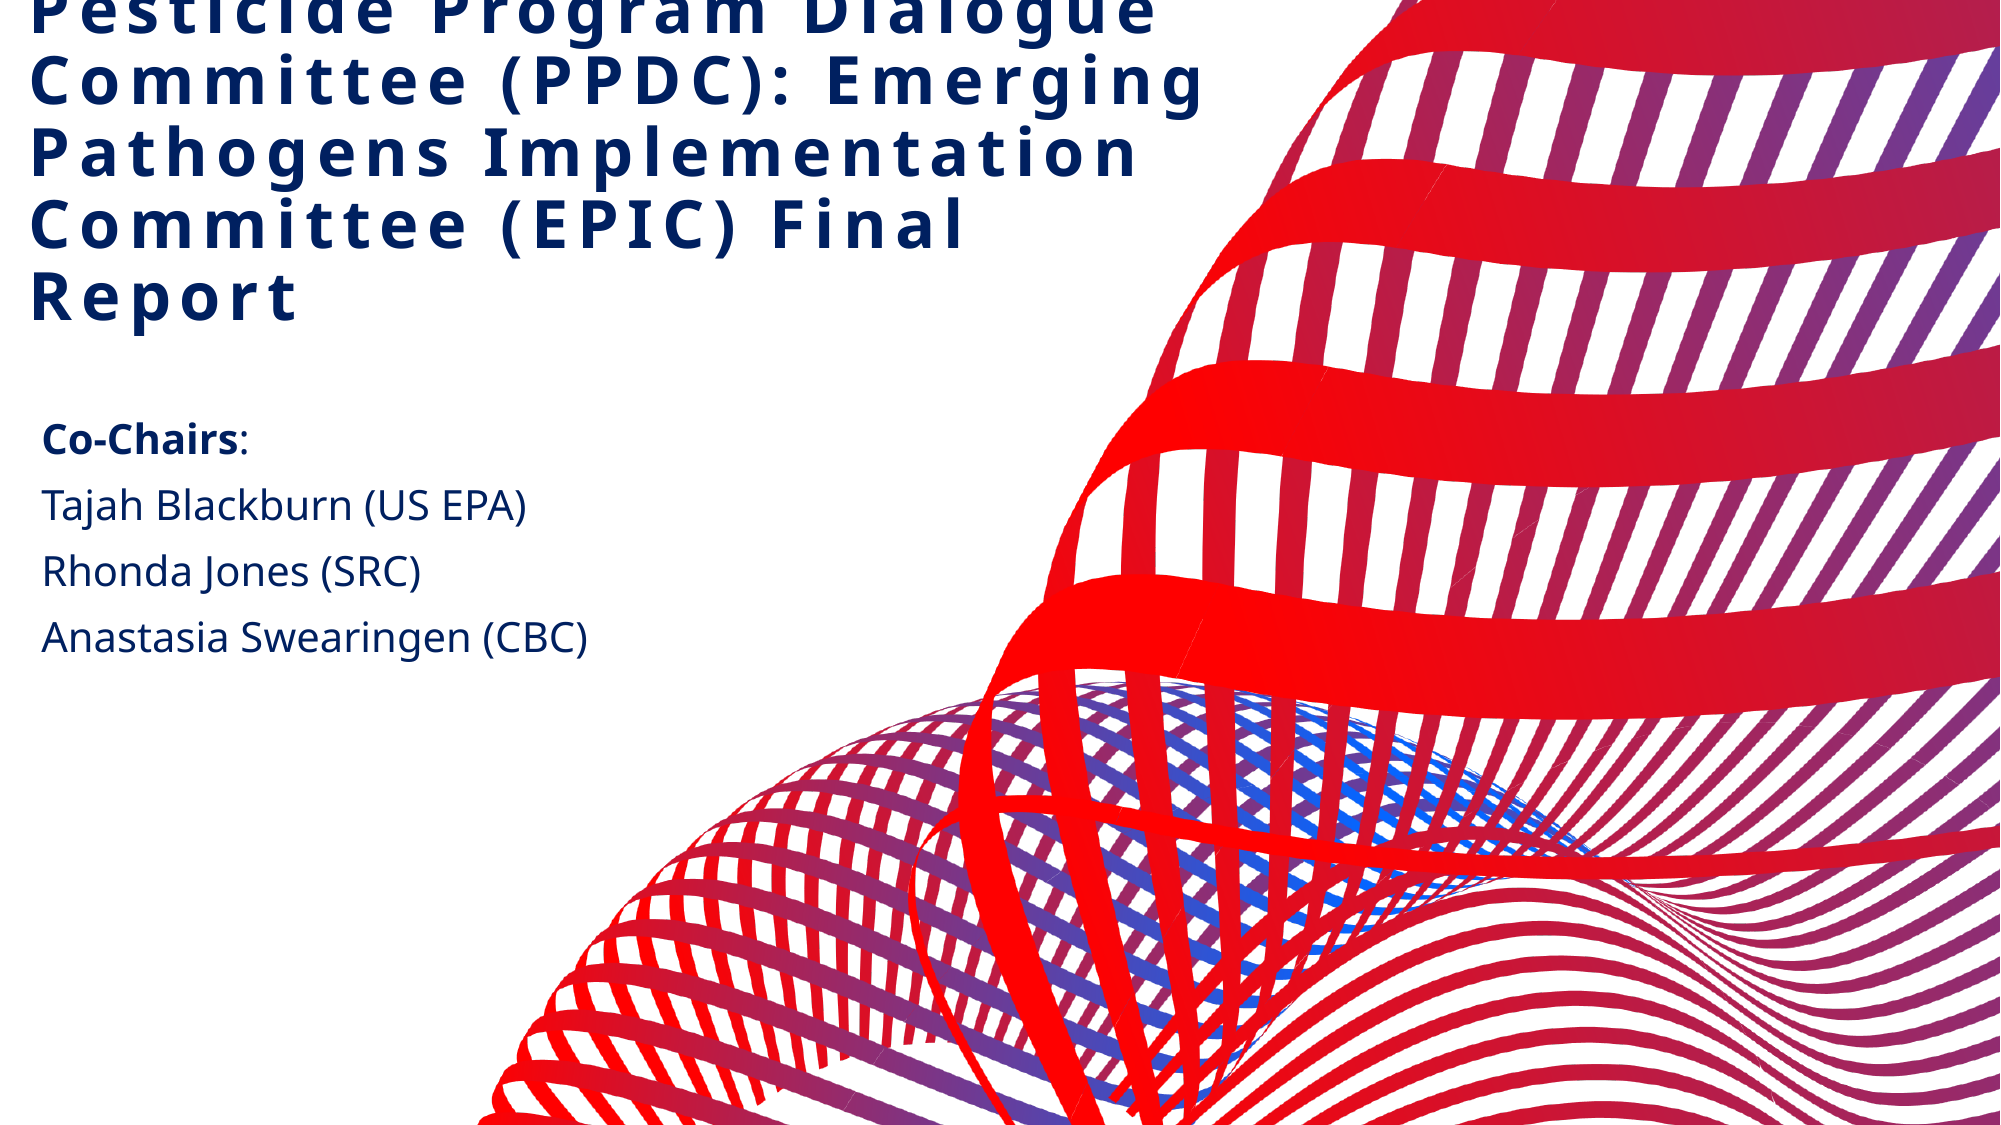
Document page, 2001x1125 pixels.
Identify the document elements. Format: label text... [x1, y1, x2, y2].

title Pesticide Program Dialogue Committee (PPDC): Emerging Pathogens Implementation Committee (EPIC) Final Report [14, 208, 1234, 343]
picture [0, 0, 2000, 1125]
list Co-Chairs: Tajah Blackburn (US EPA) Rhonda Jones (SRC) Anastasia Swearingen (CBC) [26, 411, 956, 623]
